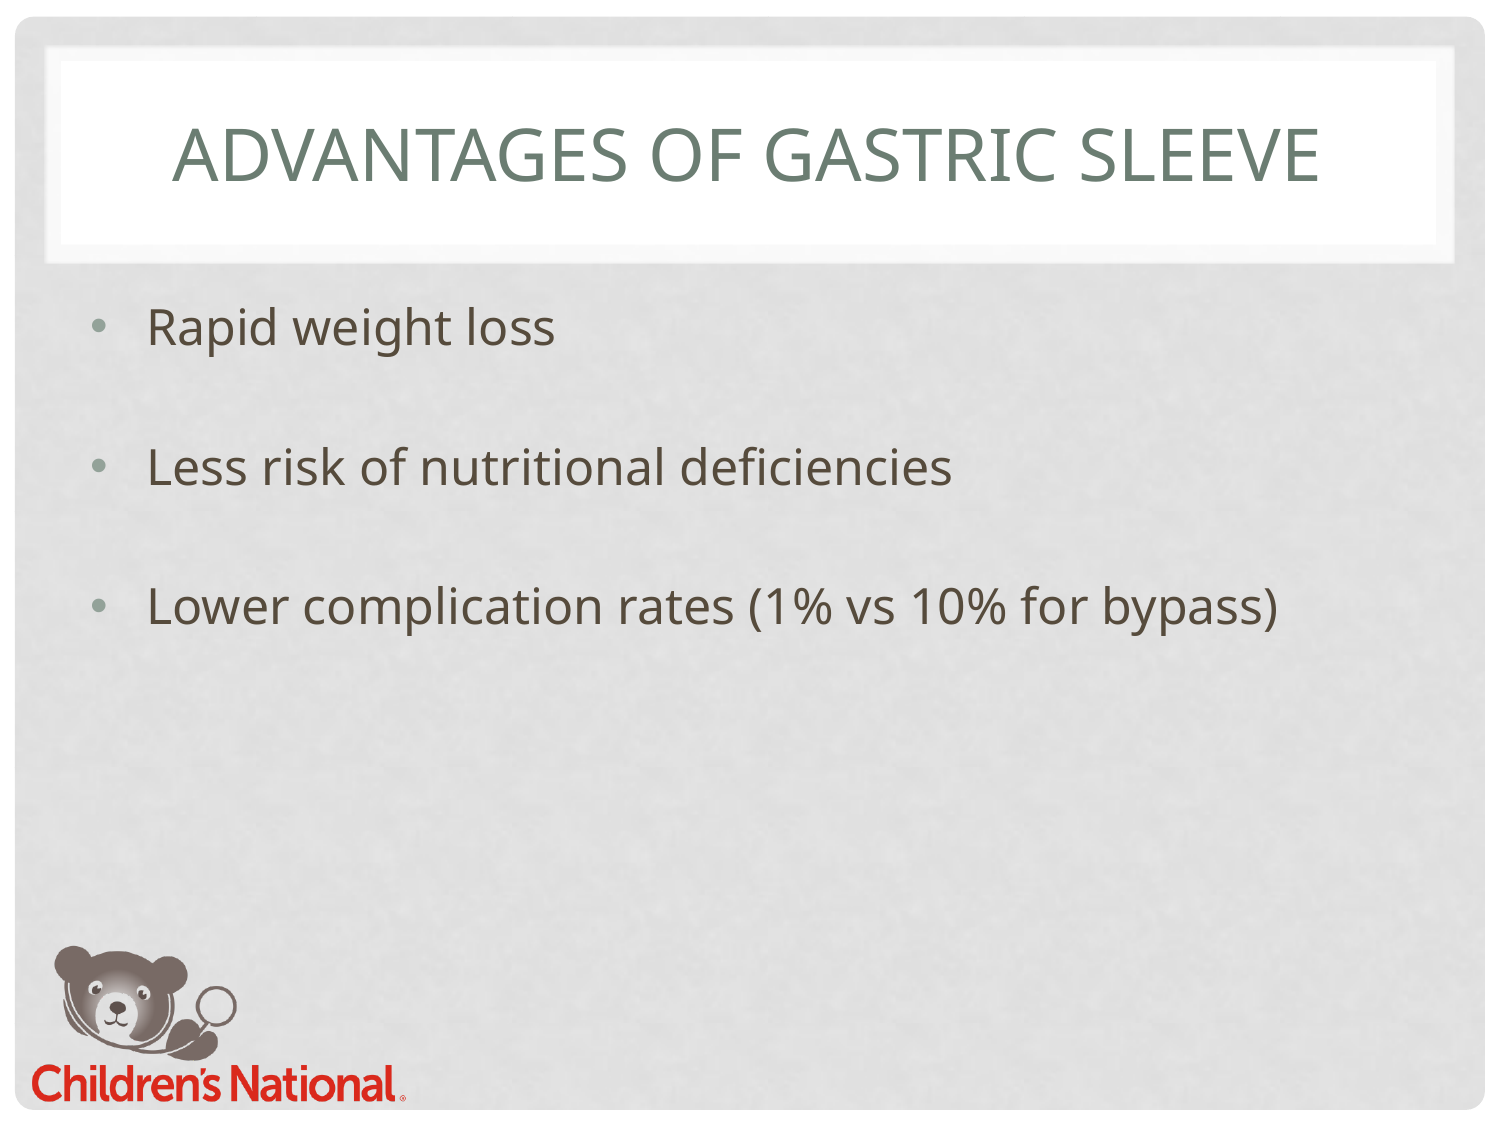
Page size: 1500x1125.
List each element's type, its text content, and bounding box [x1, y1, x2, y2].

title Advantages of Gastric Sleeve [69, 66, 1425, 238]
picture [0, 886, 476, 1125]
list Rapid weight loss Less risk of nutritional deficiencies Lower complication rates (1% vs 10% for bypass) [75, 287, 1425, 1005]
